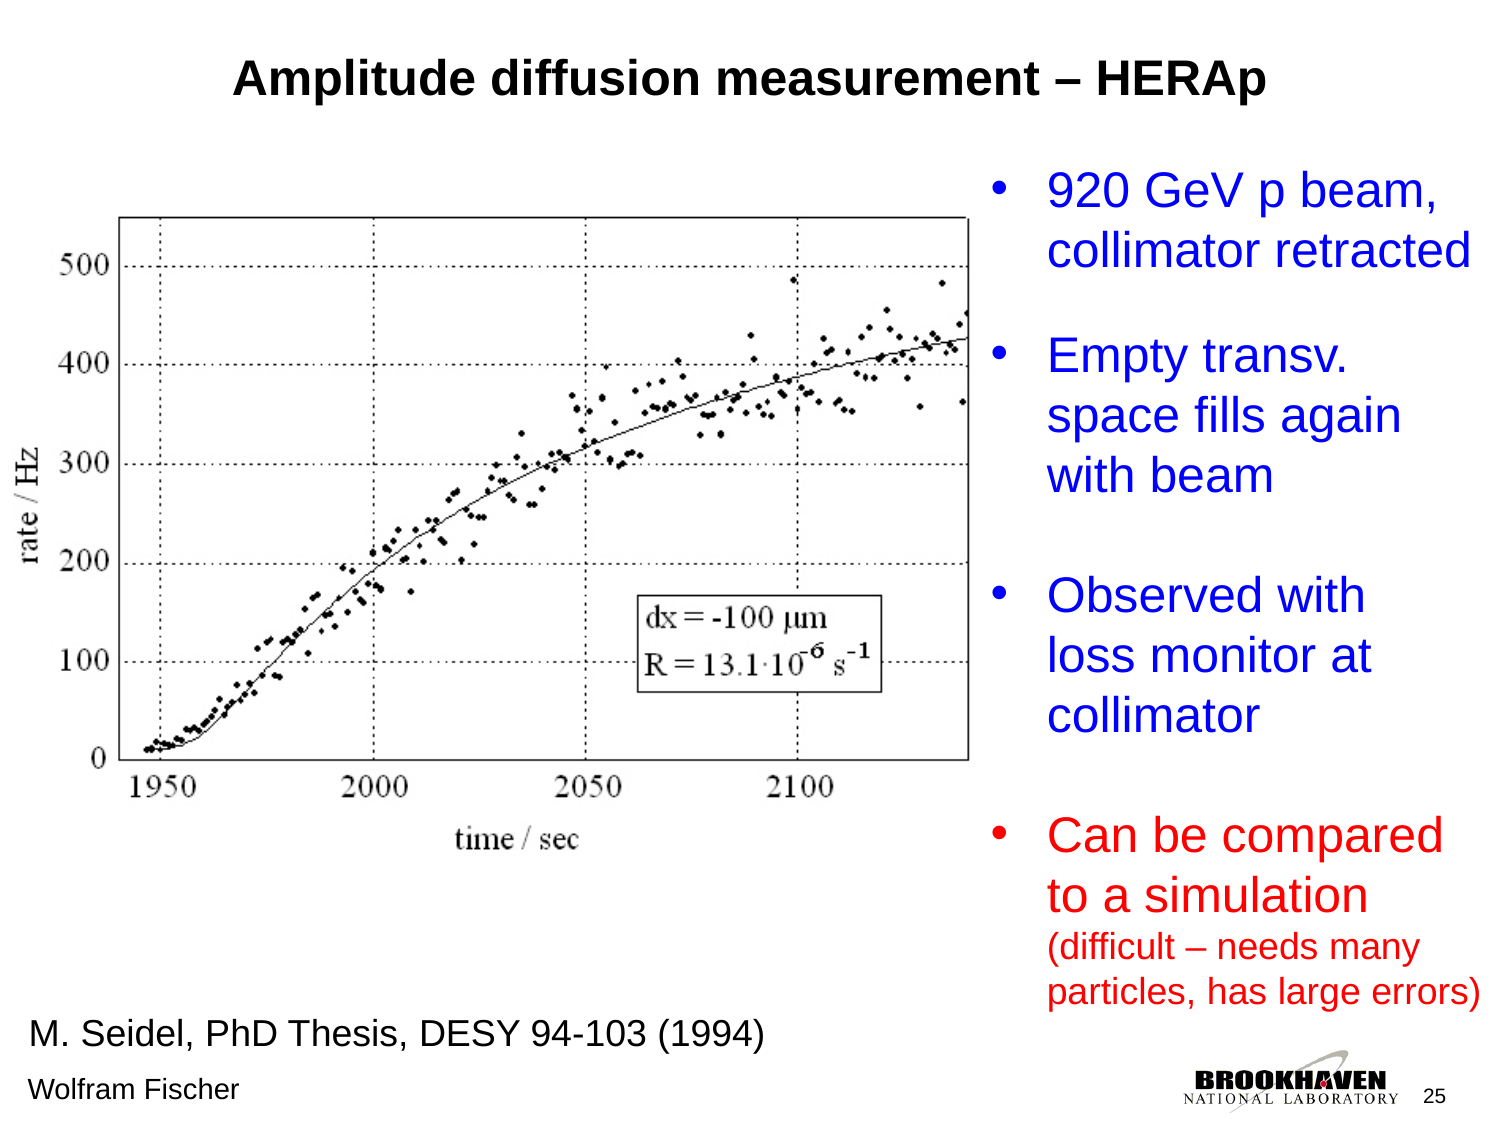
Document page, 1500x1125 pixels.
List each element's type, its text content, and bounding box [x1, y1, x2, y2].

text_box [0, 149, 1500, 1063]
picture [1183, 1063, 1400, 1113]
text_box Amplitude diffusion measurement – HERAp [62, 37, 1438, 106]
footer 25 [1399, 1074, 1476, 1125]
